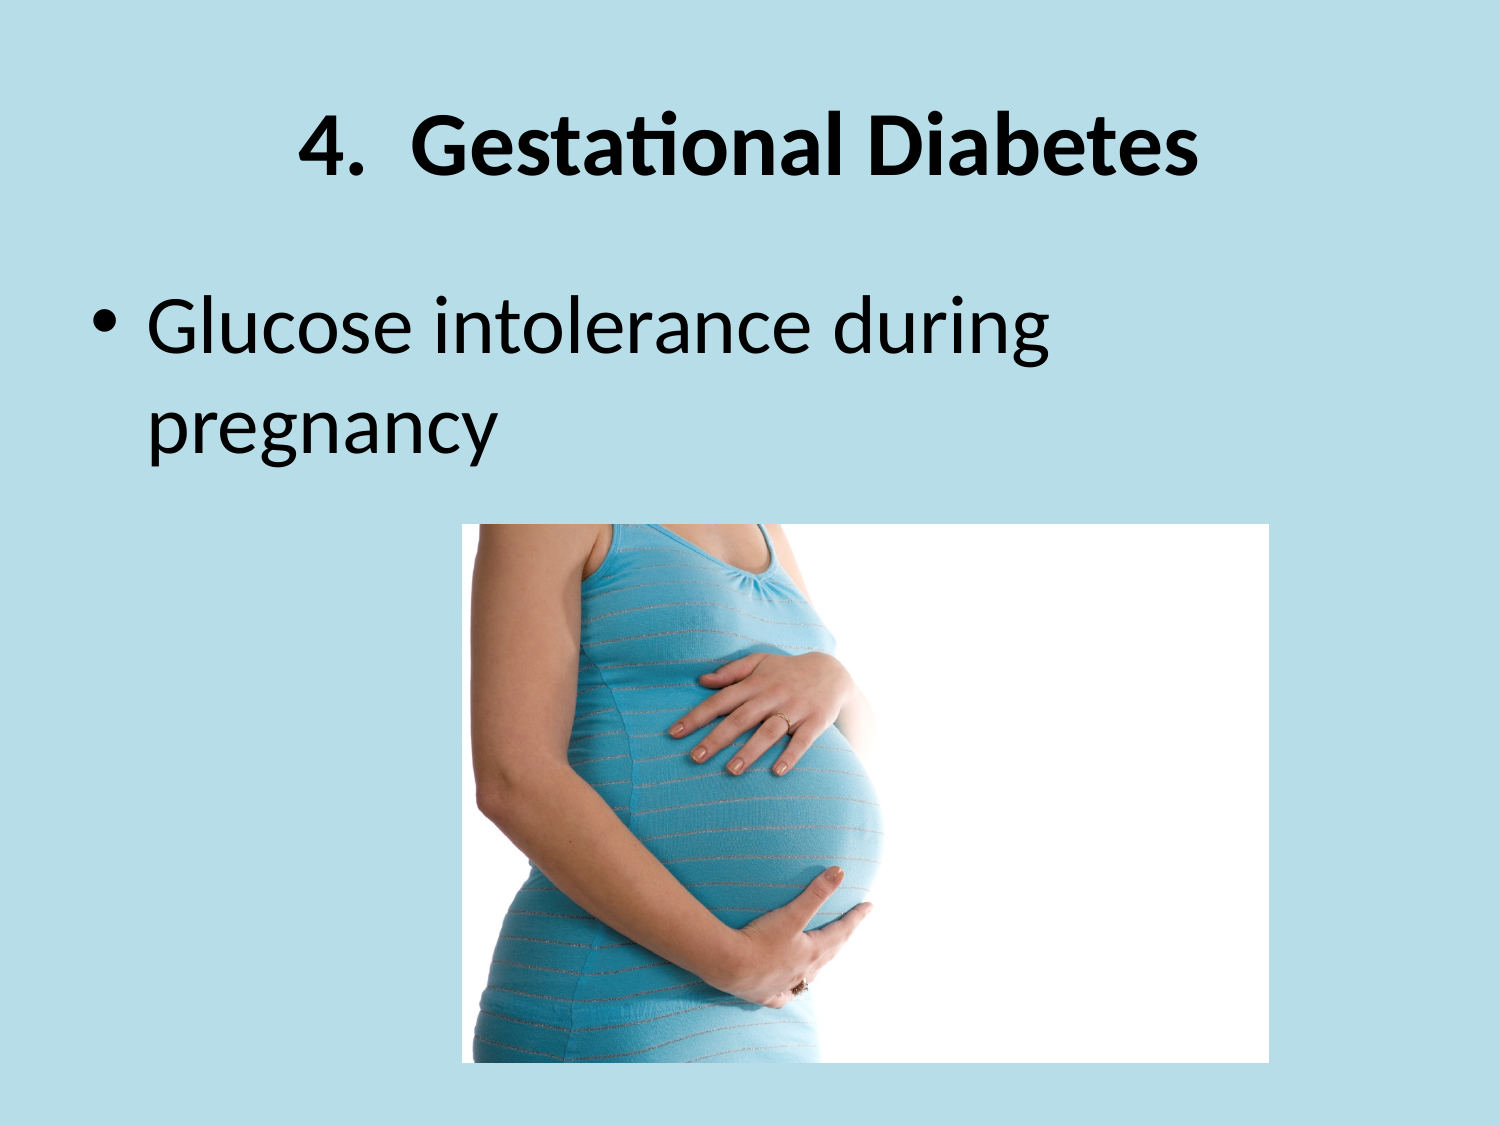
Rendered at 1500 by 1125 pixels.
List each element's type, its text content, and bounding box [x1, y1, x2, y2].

list Glucose intolerance during pregnancy [75, 262, 1425, 1005]
title 4. Gestational Diabetes [75, 45, 1425, 233]
picture [462, 524, 1270, 1063]
